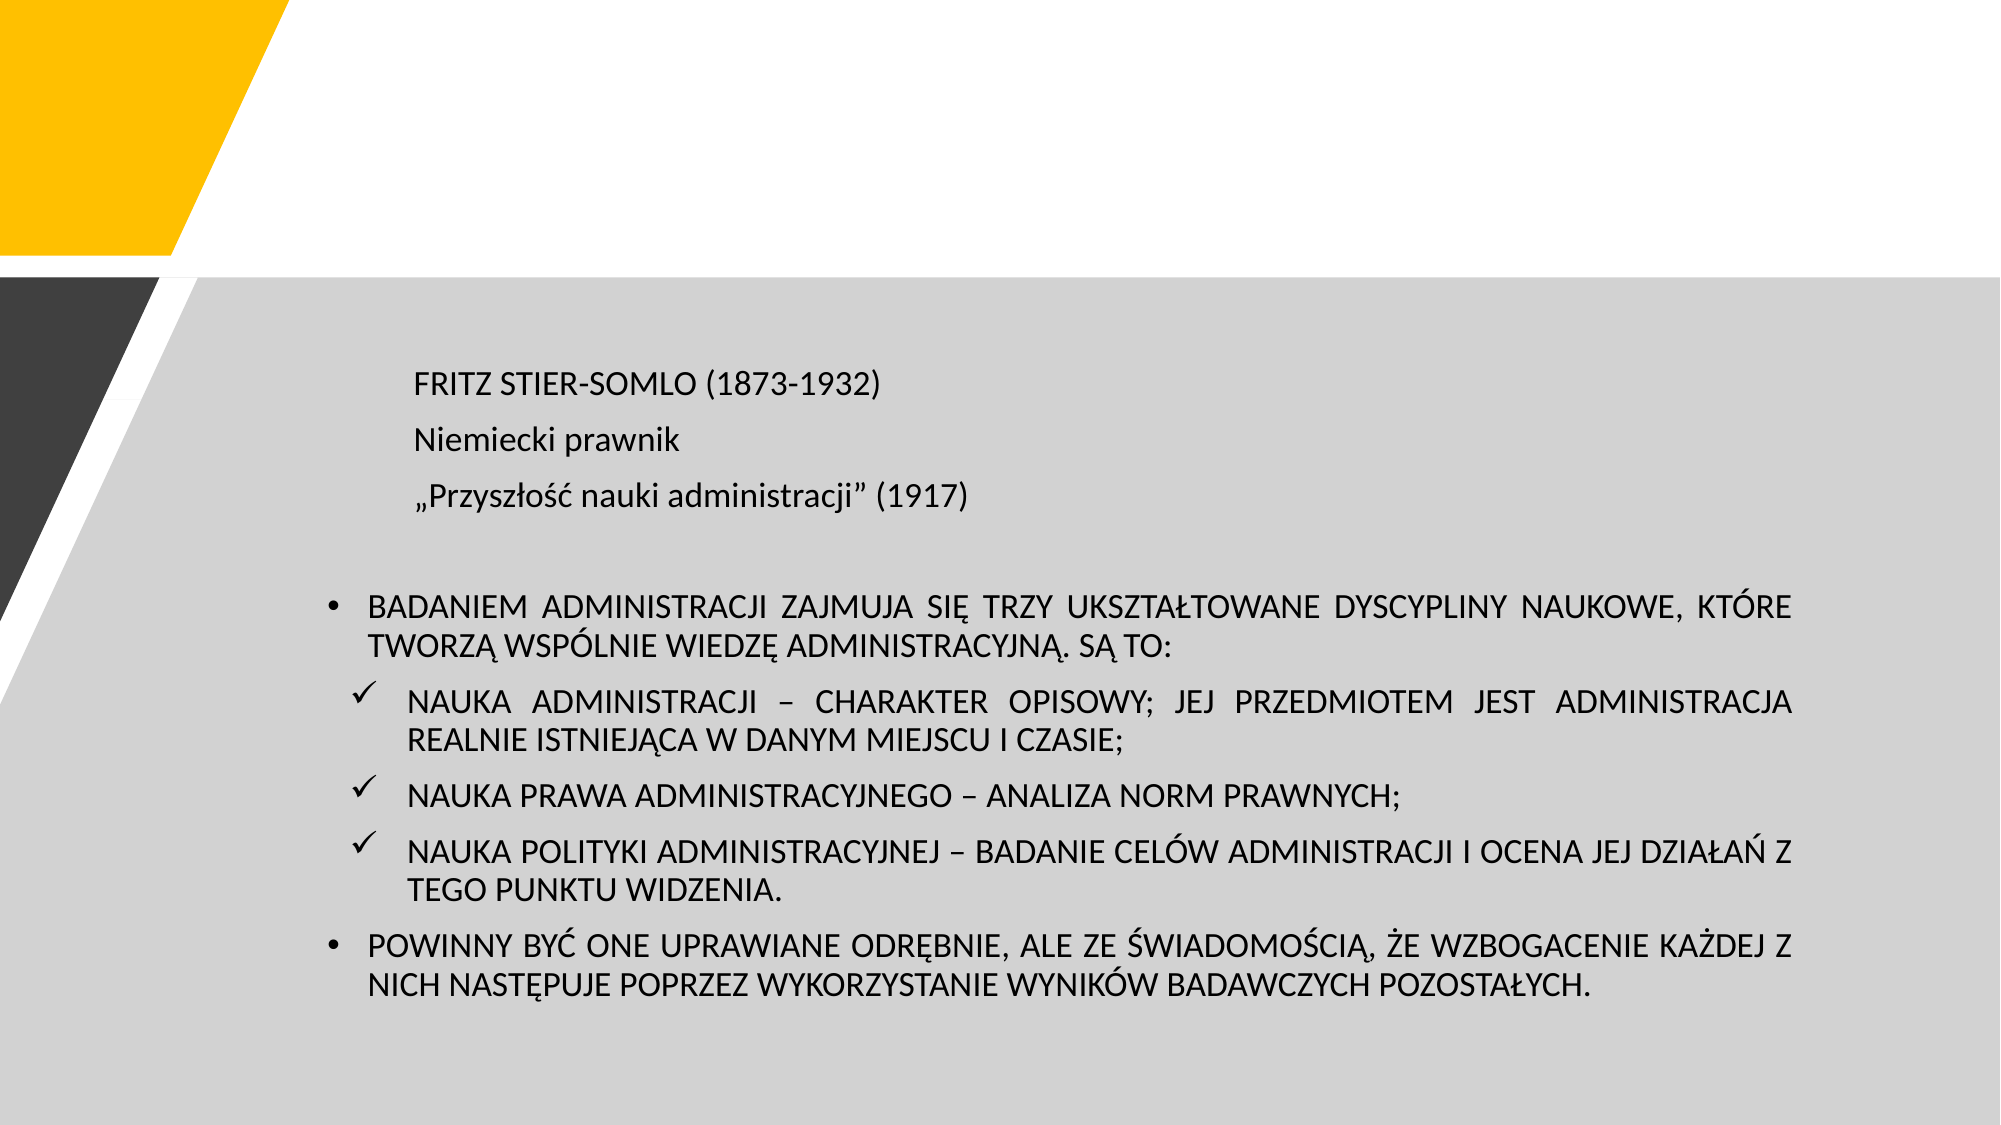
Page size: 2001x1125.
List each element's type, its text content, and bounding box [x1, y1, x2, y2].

text_box [0, 0, 291, 257]
text_box [0, 276, 2000, 1125]
list FRITZ STIER-SOMLO (1873-1932) Niemiecki prawnik „Przyszłość nauki administracji” (1917) BADANIEM ADMINISTRACJI ZAJMUJA SIĘ TRZY UKSZTAŁTOWANE DYSCYPLINY NAUKOWE, KTÓRE TWORZĄ WSPÓLNIE WIEDZĘ ADMINISTRACYJNĄ. SĄ TO: NAUKA ADMINISTRACJI – CHARAKTER OPISOWY; JEJ PRZEDMIOTEM JEST ADMINISTRACJA REALNIE ISTNIEJĄCA W DANYM MIEJSCU I CZASIE; NAUKA PRAWA ADMINISTRACYJNEGO – ANALIZA NORM PRAWNYCH; NAUKA POLITYKI ADMINISTRACYJNEJ – BADANIE CELÓW ADMINISTRACJI I OCENA JEJ DZIAŁAŃ Z TEGO PUNKTU WIDZENIA. POWINNY BYĆ ONE UPRAWIANE ODRĘBNIE, ALE ZE ŚWIADOMOŚCIĄ, ŻE WZBOGACENIE KAŻDEJ Z NICH NASTĘPUJE POPRZEZ WYKORZYSTANIE WYNIKÓW BADAWCZYCH POZOSTAŁYCH. [271, 356, 1808, 1020]
text_box [0, 276, 162, 622]
